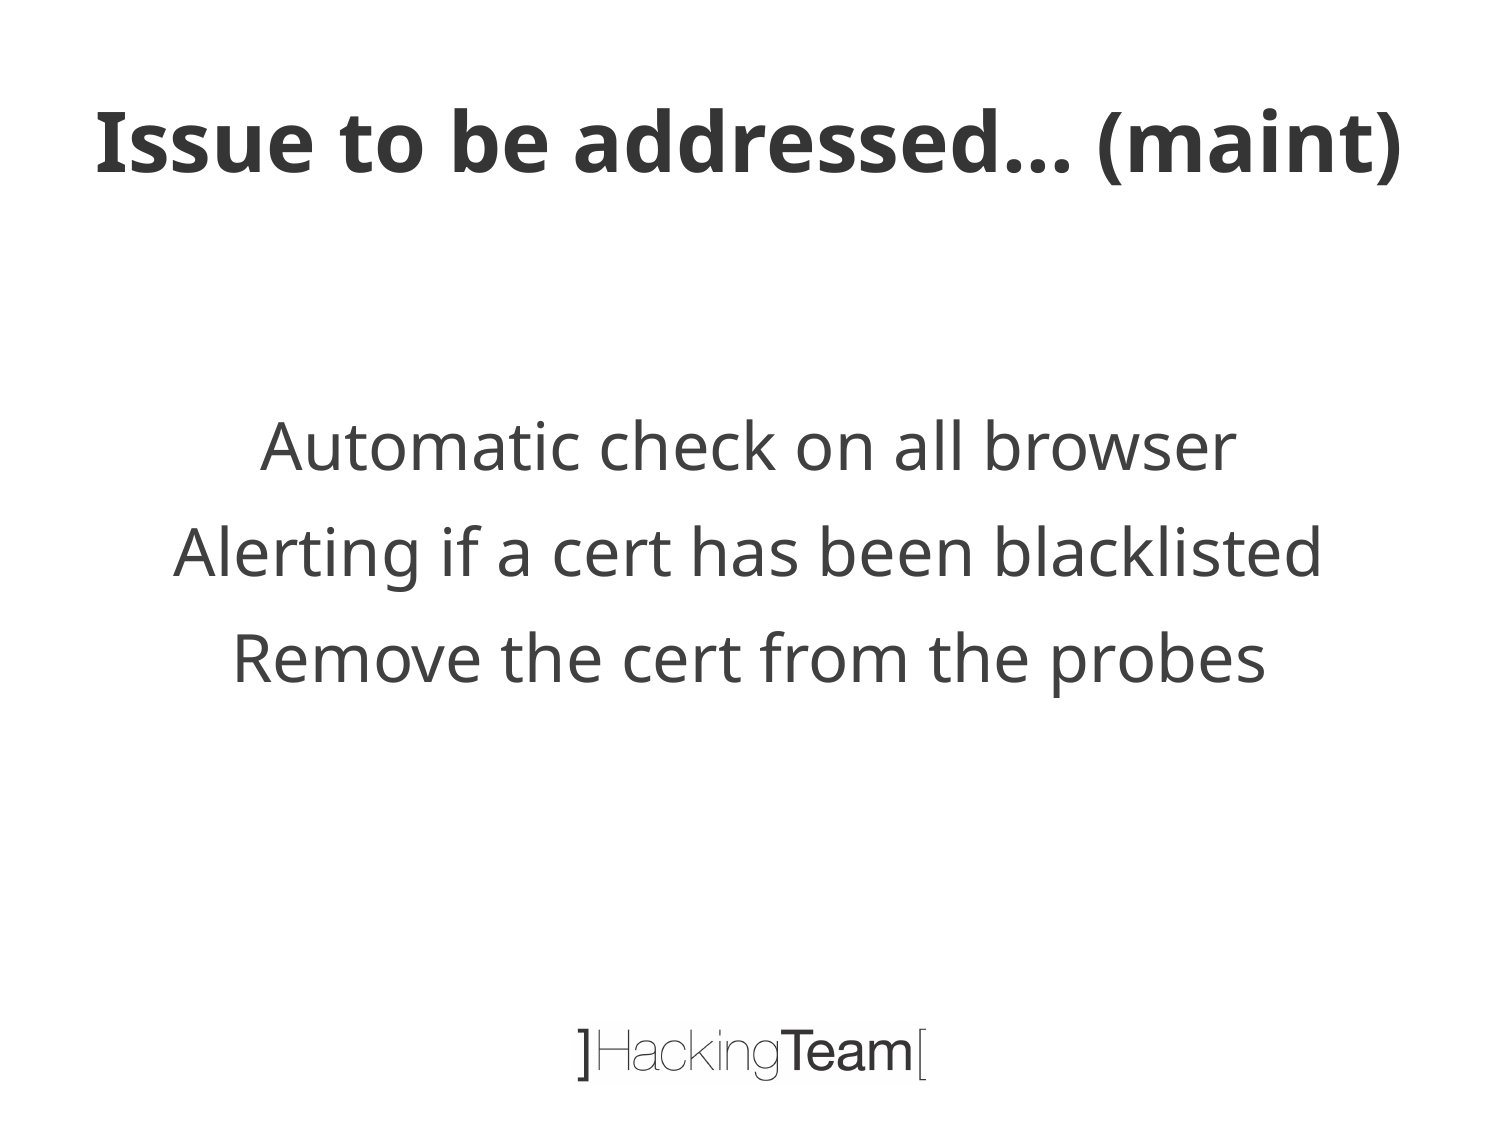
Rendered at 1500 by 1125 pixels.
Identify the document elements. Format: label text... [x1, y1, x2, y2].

picture [572, 1022, 931, 1086]
text_box Automatic check on all browser Alerting if a cert has been blacklisted Remove the cert from the probes [74, 290, 1425, 919]
title Issue to be addressed… (maint) [75, 45, 1425, 233]
